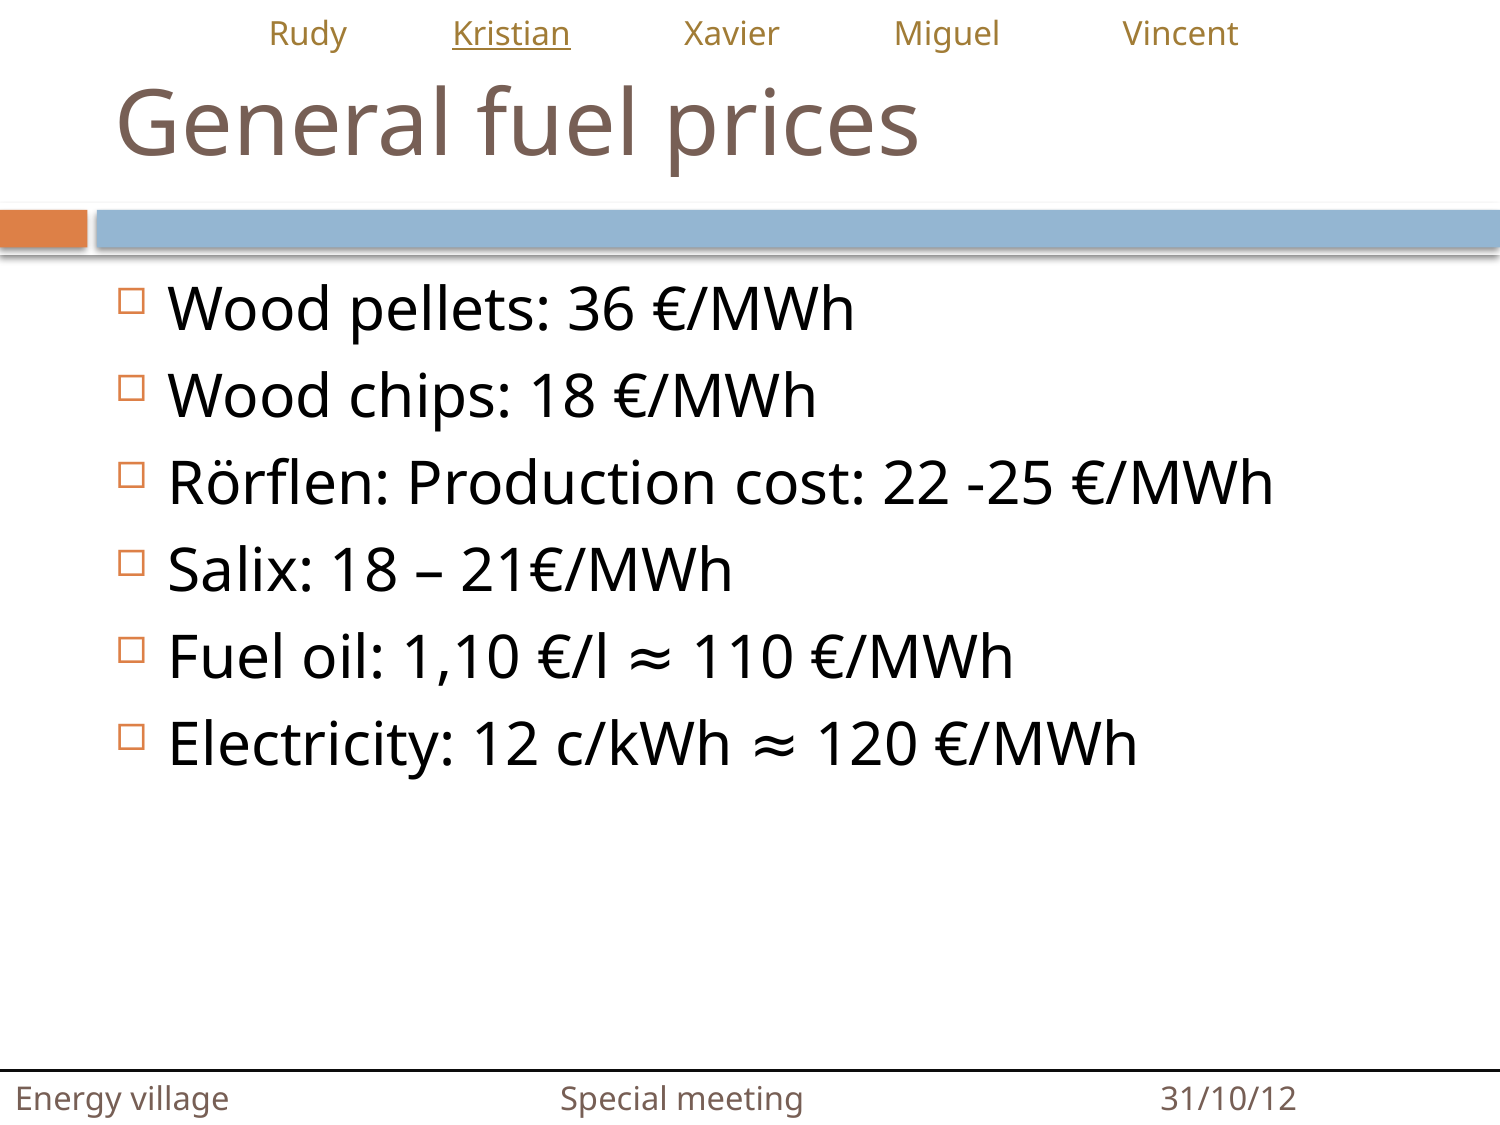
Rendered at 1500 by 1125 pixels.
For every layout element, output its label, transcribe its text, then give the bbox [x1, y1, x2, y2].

list Wood pellets: 36 €/MWh Wood chips: 18 €/MWh Rörflen: Production cost: 22 -25 €/MWh Salix: 18 – 21€/MWh Fuel oil: 1,10 €/l ≈ 110 €/MWh Electricity: 12 c/kWh ≈ 120 €/MWh [100, 262, 1439, 1006]
text_box Rudy Kristian Xavier Miguel Vincent [253, 0, 1500, 98]
text_box Energy village Special meeting 31/10/12 [0, 1079, 1500, 1125]
title General fuel prices [99, 37, 1438, 201]
